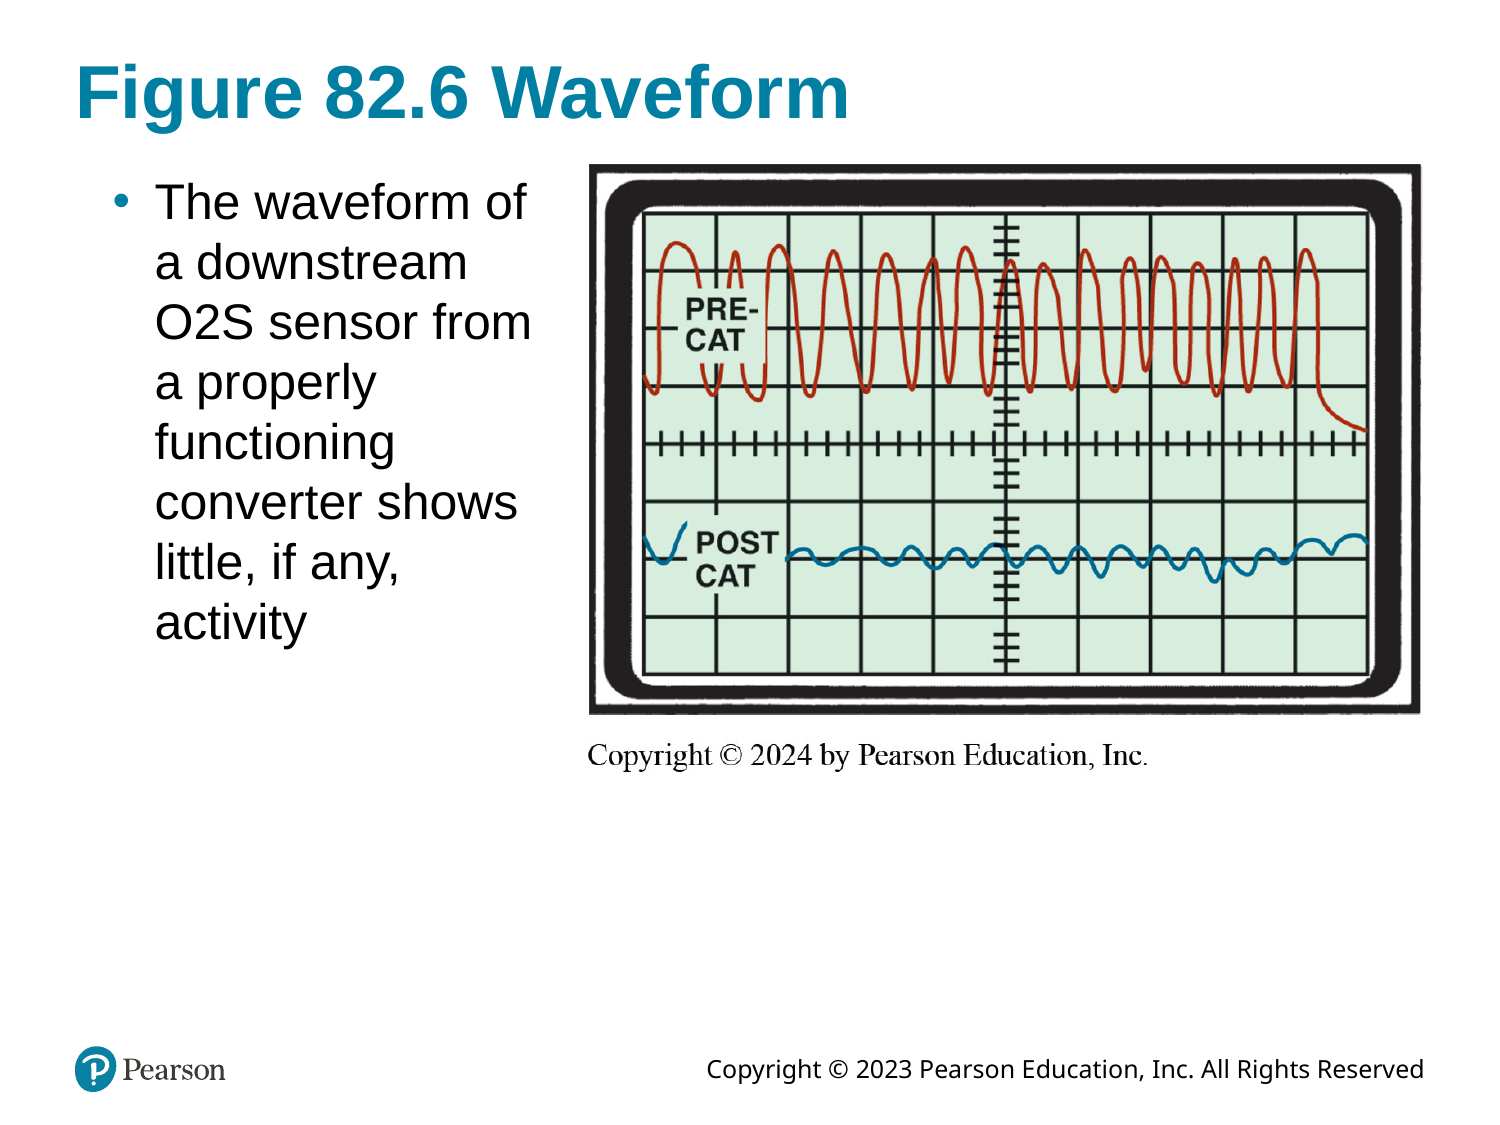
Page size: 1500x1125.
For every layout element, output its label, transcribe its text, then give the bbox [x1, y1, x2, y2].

list The waveform of a downstream O2S sensor from a properly functioning converter shows little, if any, activity [112, 162, 550, 634]
title Figure 82.6 Waveform [75, 36, 1425, 143]
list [587, 162, 1426, 774]
